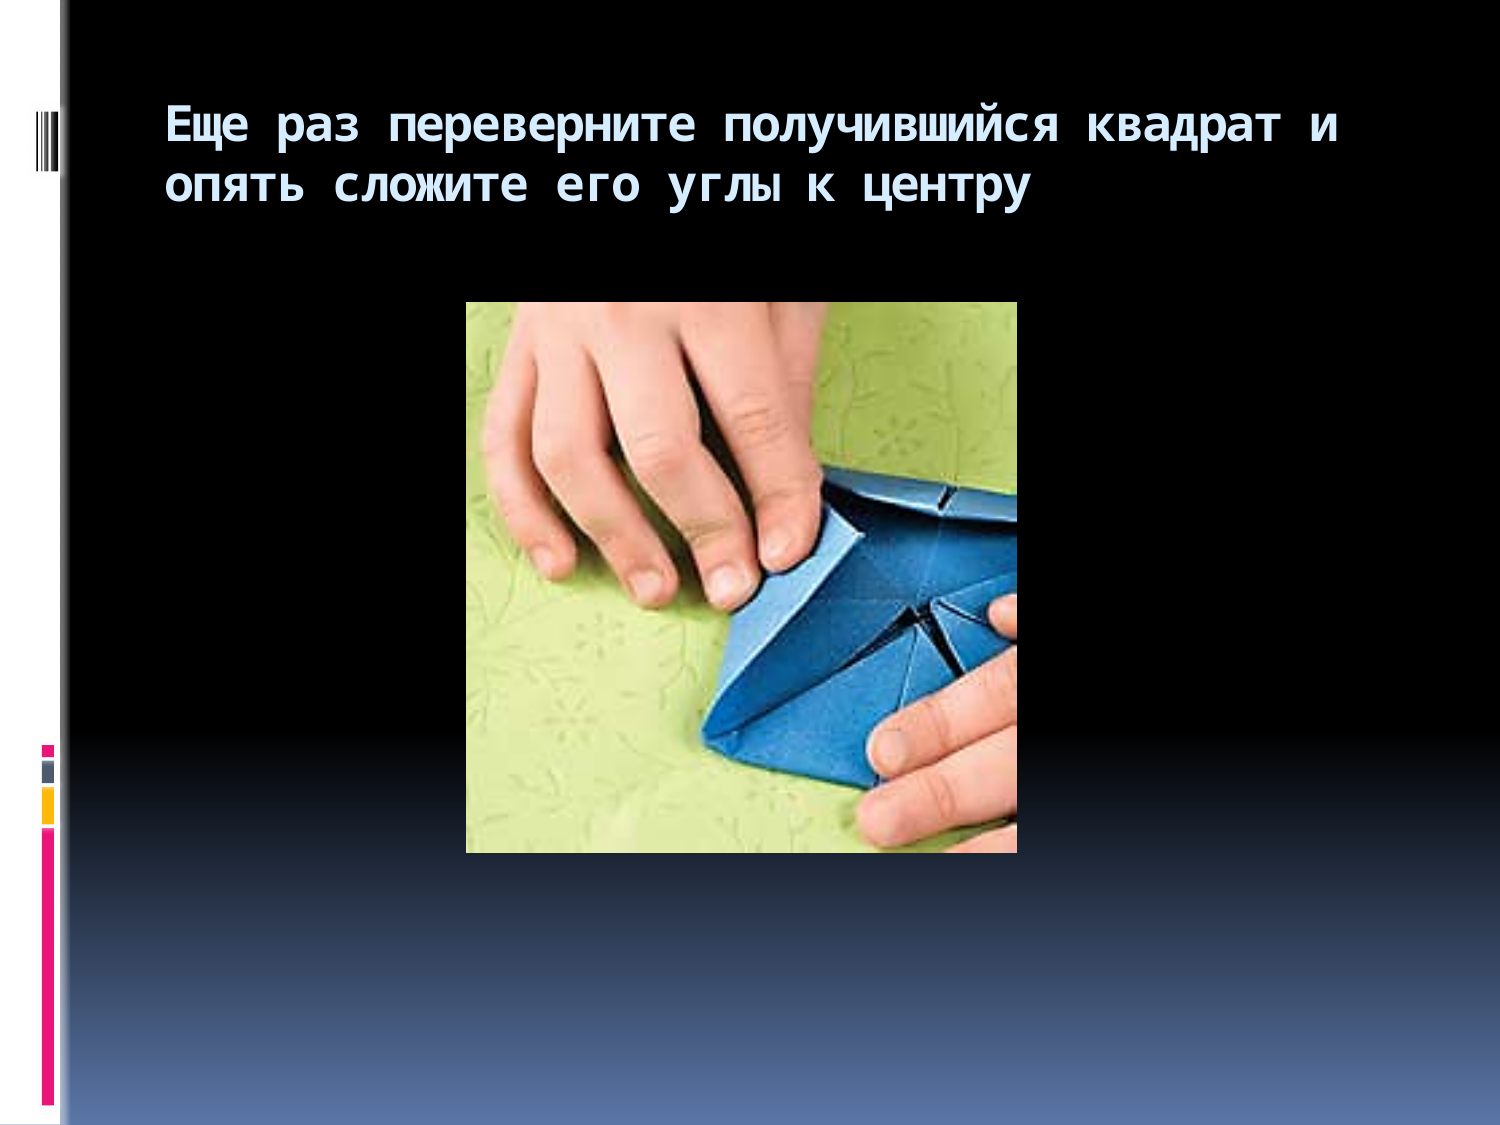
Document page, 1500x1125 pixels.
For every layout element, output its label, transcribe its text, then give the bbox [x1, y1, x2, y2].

picture [466, 302, 1017, 854]
title Еще раз переверните получившийся квадрат и опять сложите его углы к центру [150, 83, 1425, 234]
